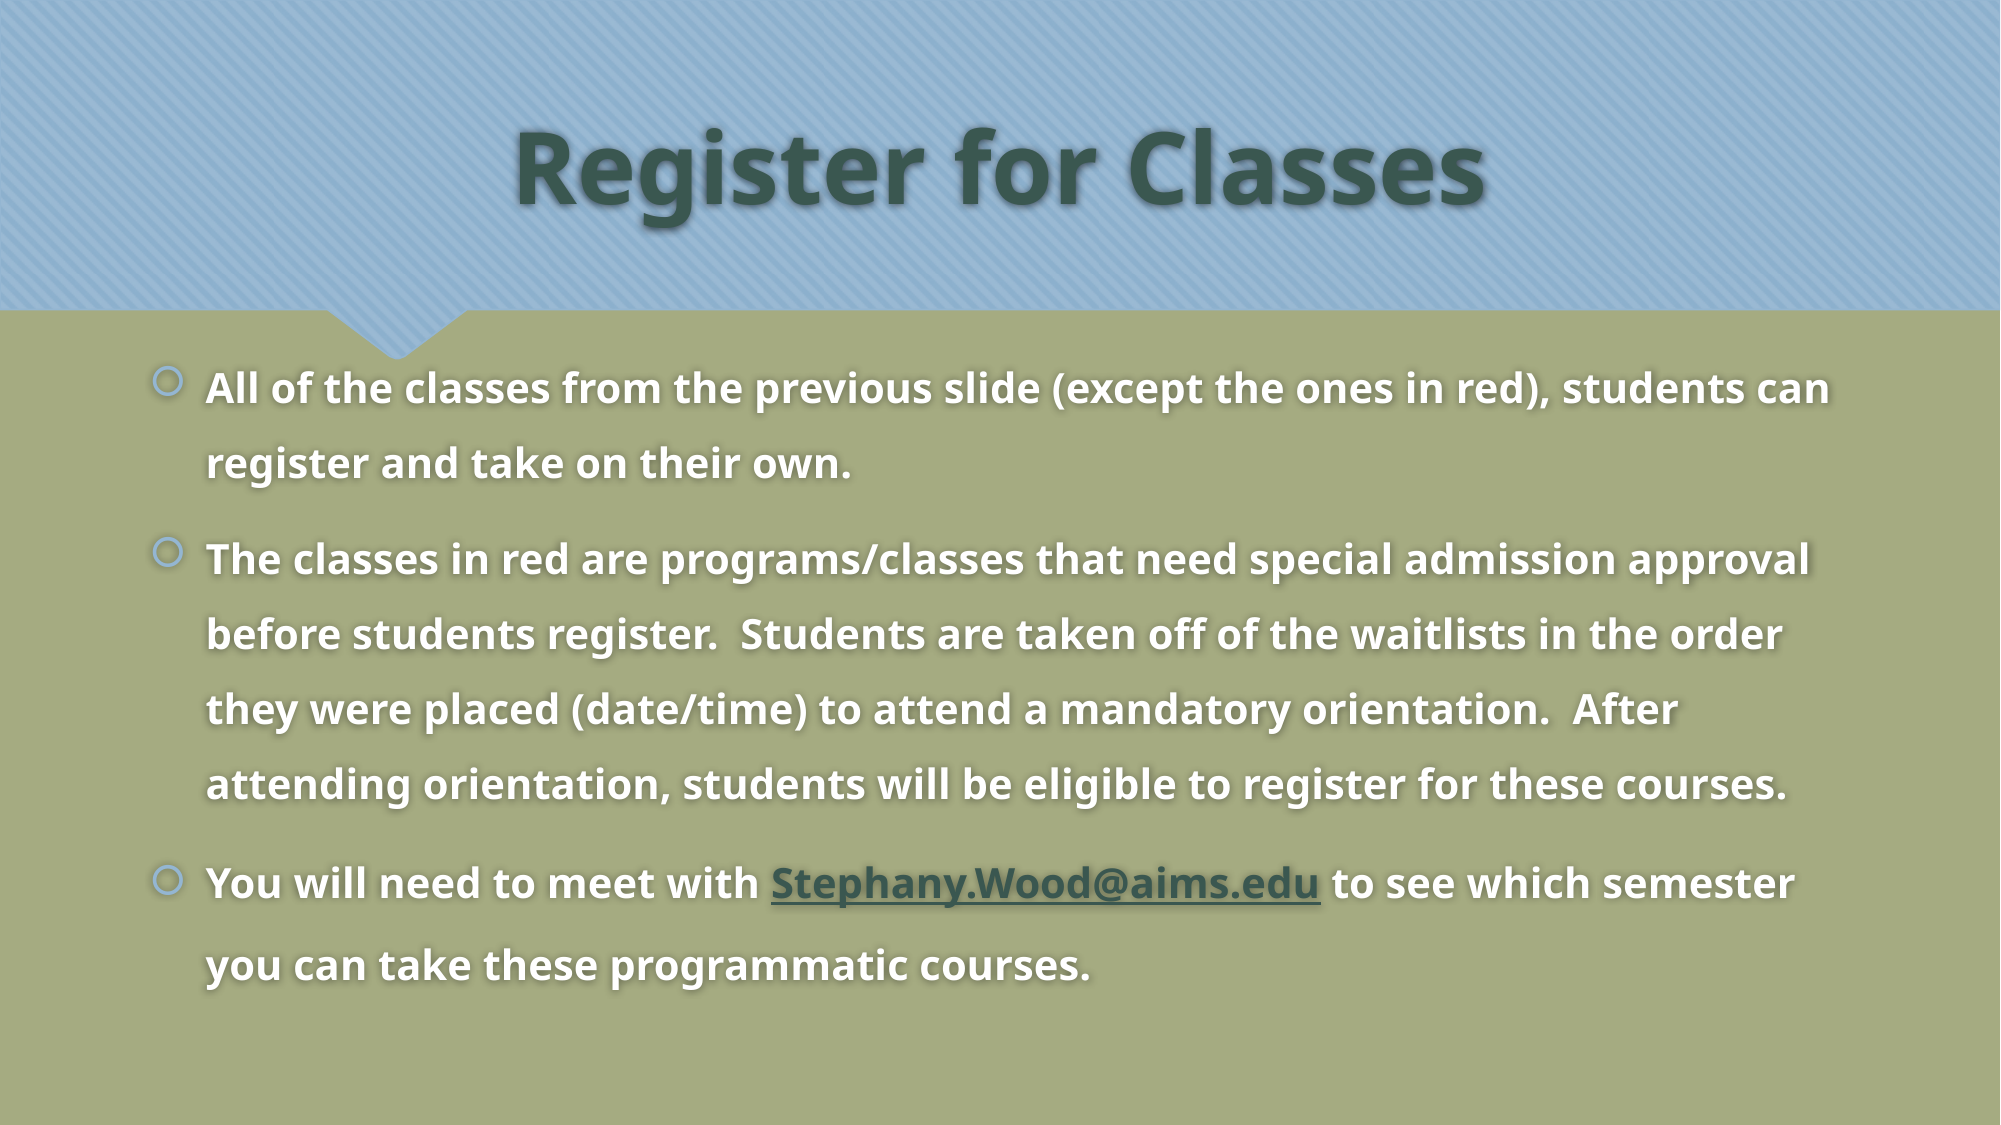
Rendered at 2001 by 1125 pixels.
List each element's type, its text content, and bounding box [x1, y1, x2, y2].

title Register for Classes [132, 73, 1868, 233]
list All of the classes from the previous slide (except the ones in red), students can register and take on their own. The classes in red are programs/classes that need special admission approval before students register. Students are taken off of the waitlists in the order they were placed (date/time) to attend a mandatory orientation. After attending orientation, students will be eligible to register for these courses. You will need to meet with Stephany.Wood@aims.edu to see which semester you can take these programmatic courses. [134, 364, 1866, 962]
